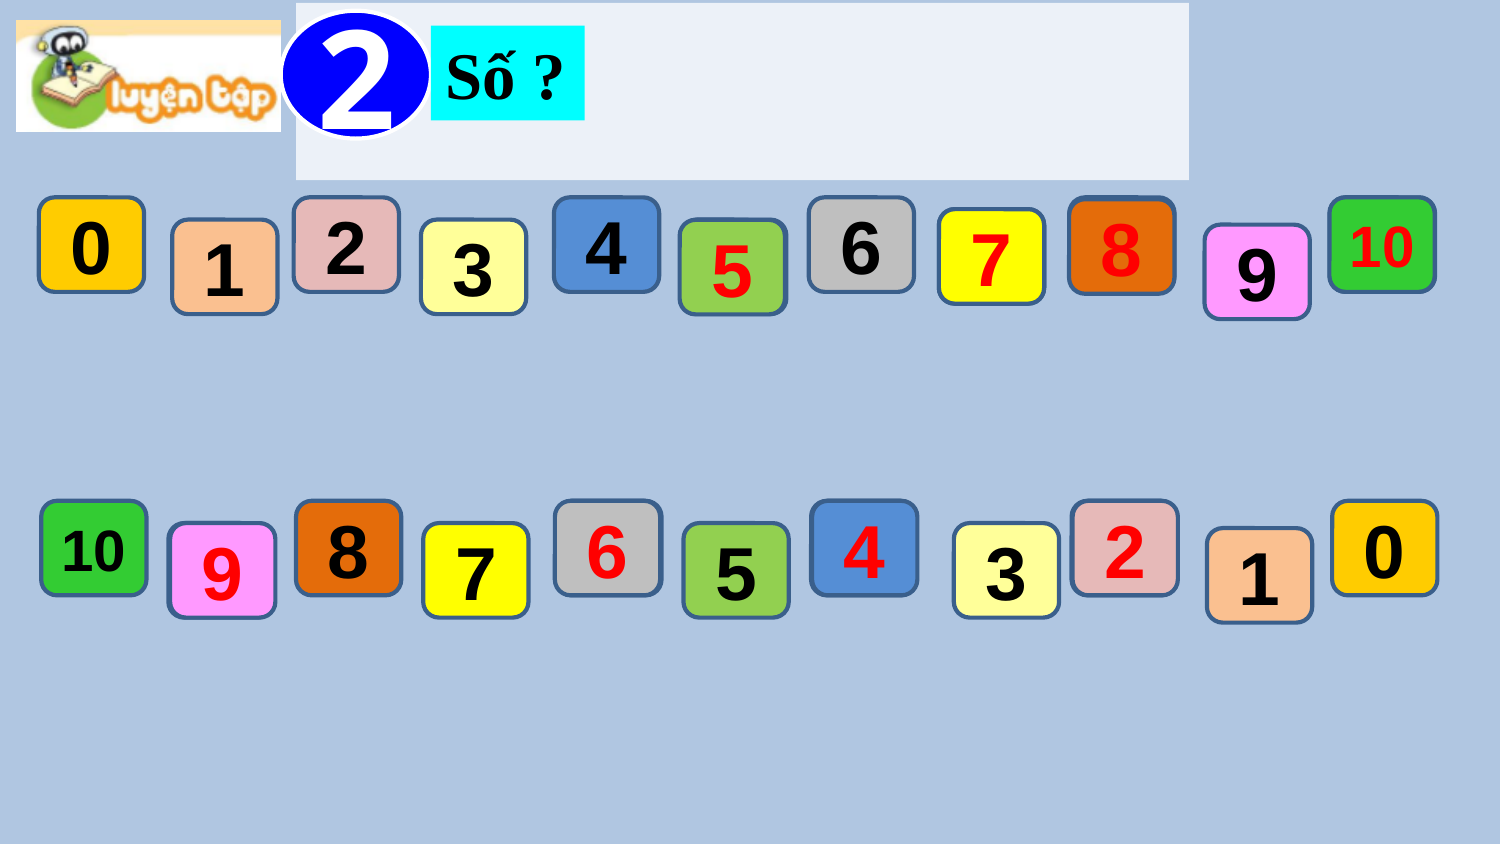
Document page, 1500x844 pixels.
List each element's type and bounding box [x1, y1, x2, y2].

text_box [38, 197, 1436, 320]
text_box [40, 500, 1438, 623]
picture [16, 19, 280, 132]
text_box [280, 10, 585, 139]
text_box [294, 1, 1191, 182]
